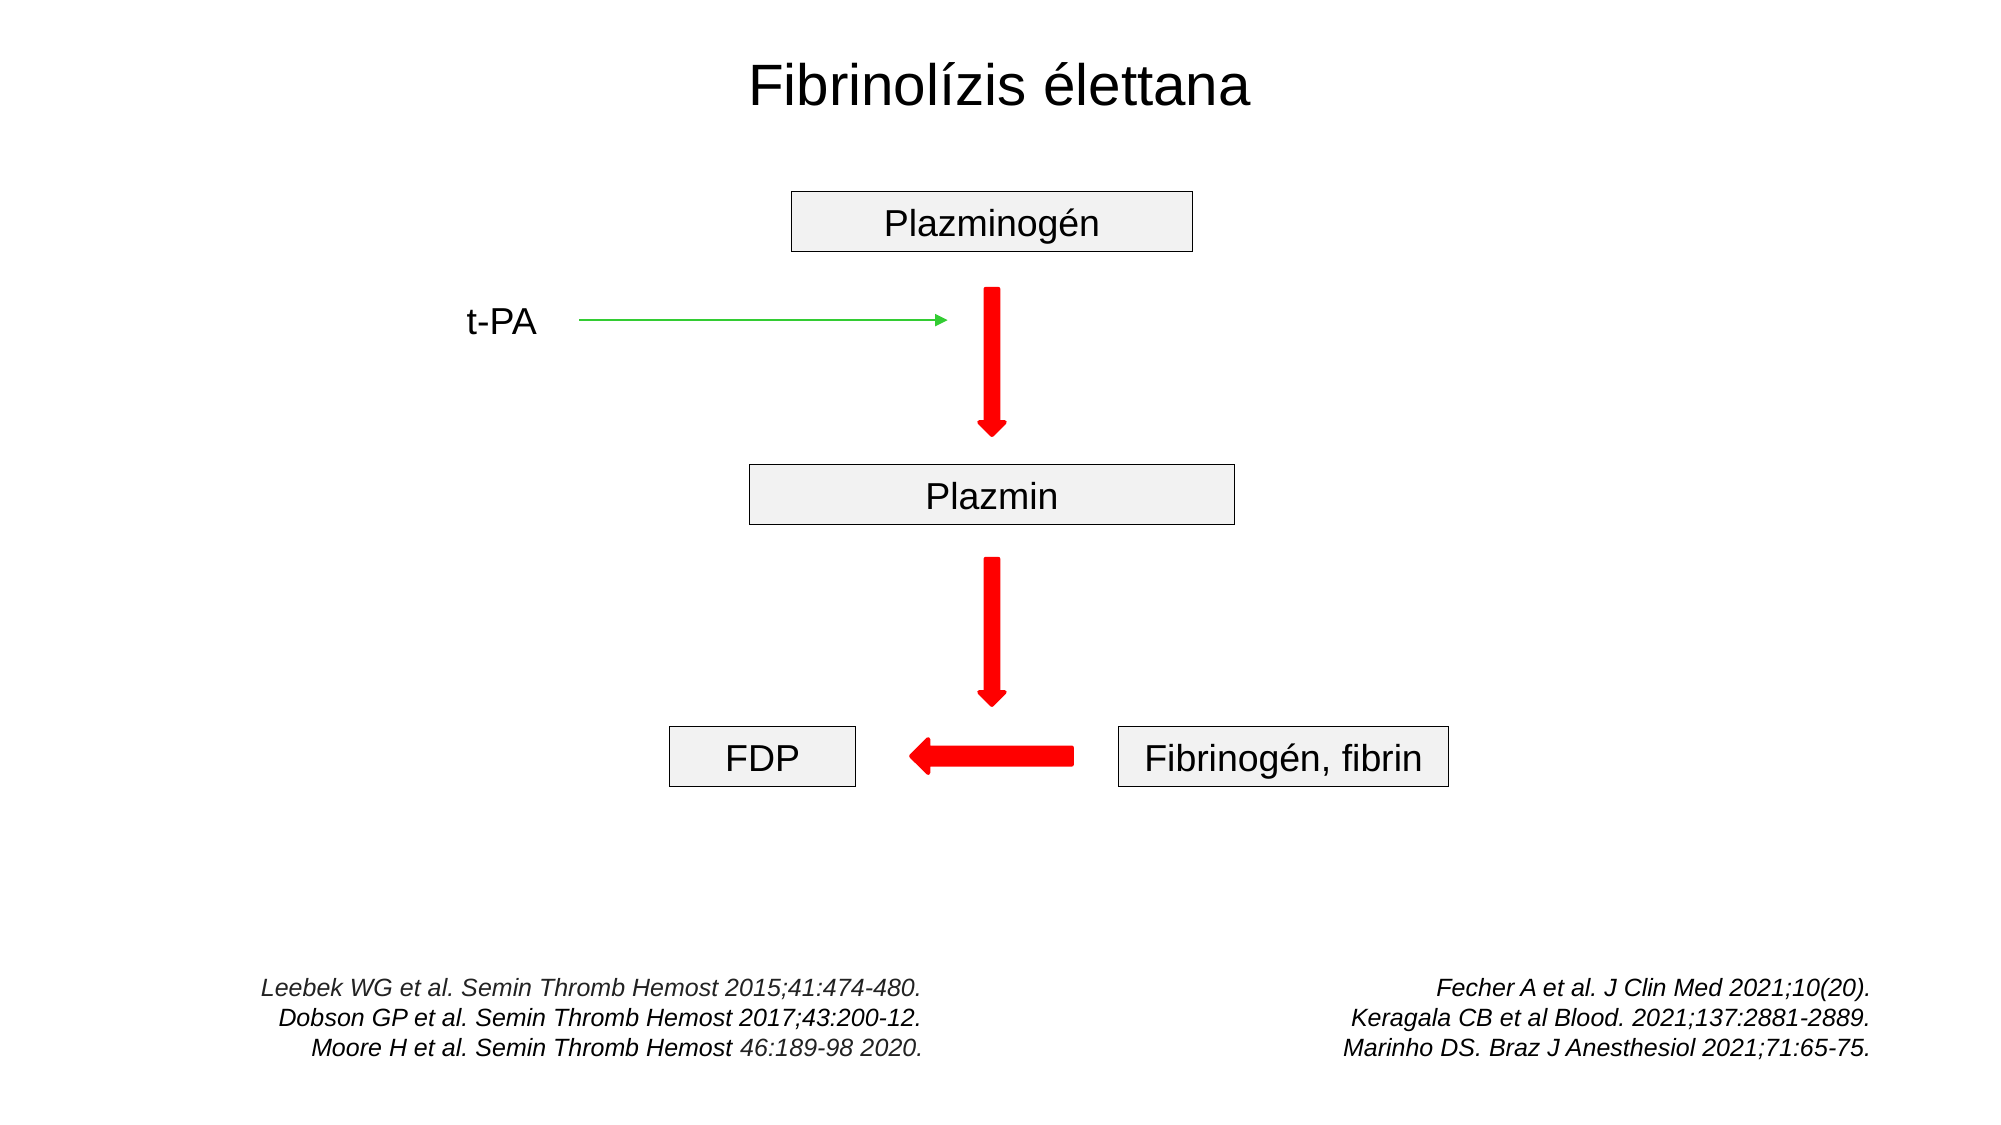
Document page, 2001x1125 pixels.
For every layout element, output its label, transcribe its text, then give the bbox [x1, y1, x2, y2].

text_box Leebek WG et al. Semin Thromb Hemost 2015;41:474-480. Dobson GP et al. Semin Thromb Hemost 2017;43:200-12. Moore H et al. Semin Thromb Hemost 46:189-98 2020. [245, 964, 939, 1069]
text_box Fecher A et al. J Clin Med 2021;10(20). Keragala CB et al Blood. 2021;137:2881-2889. Marinho DS. Braz J Anesthesiol 2021;71:65-75. [1328, 964, 1888, 1069]
text_box Plazmin [749, 464, 1235, 525]
text_box [909, 737, 1074, 775]
text_box [977, 556, 1007, 707]
text_box Fibrinolízis élettana [733, 39, 1267, 125]
text_box Fibrinogén, fibrin [1118, 726, 1449, 787]
text_box FDP [669, 726, 856, 787]
text_box [977, 286, 1007, 437]
text_box t-PA [451, 289, 552, 349]
text_box Plazminogén [791, 191, 1193, 252]
